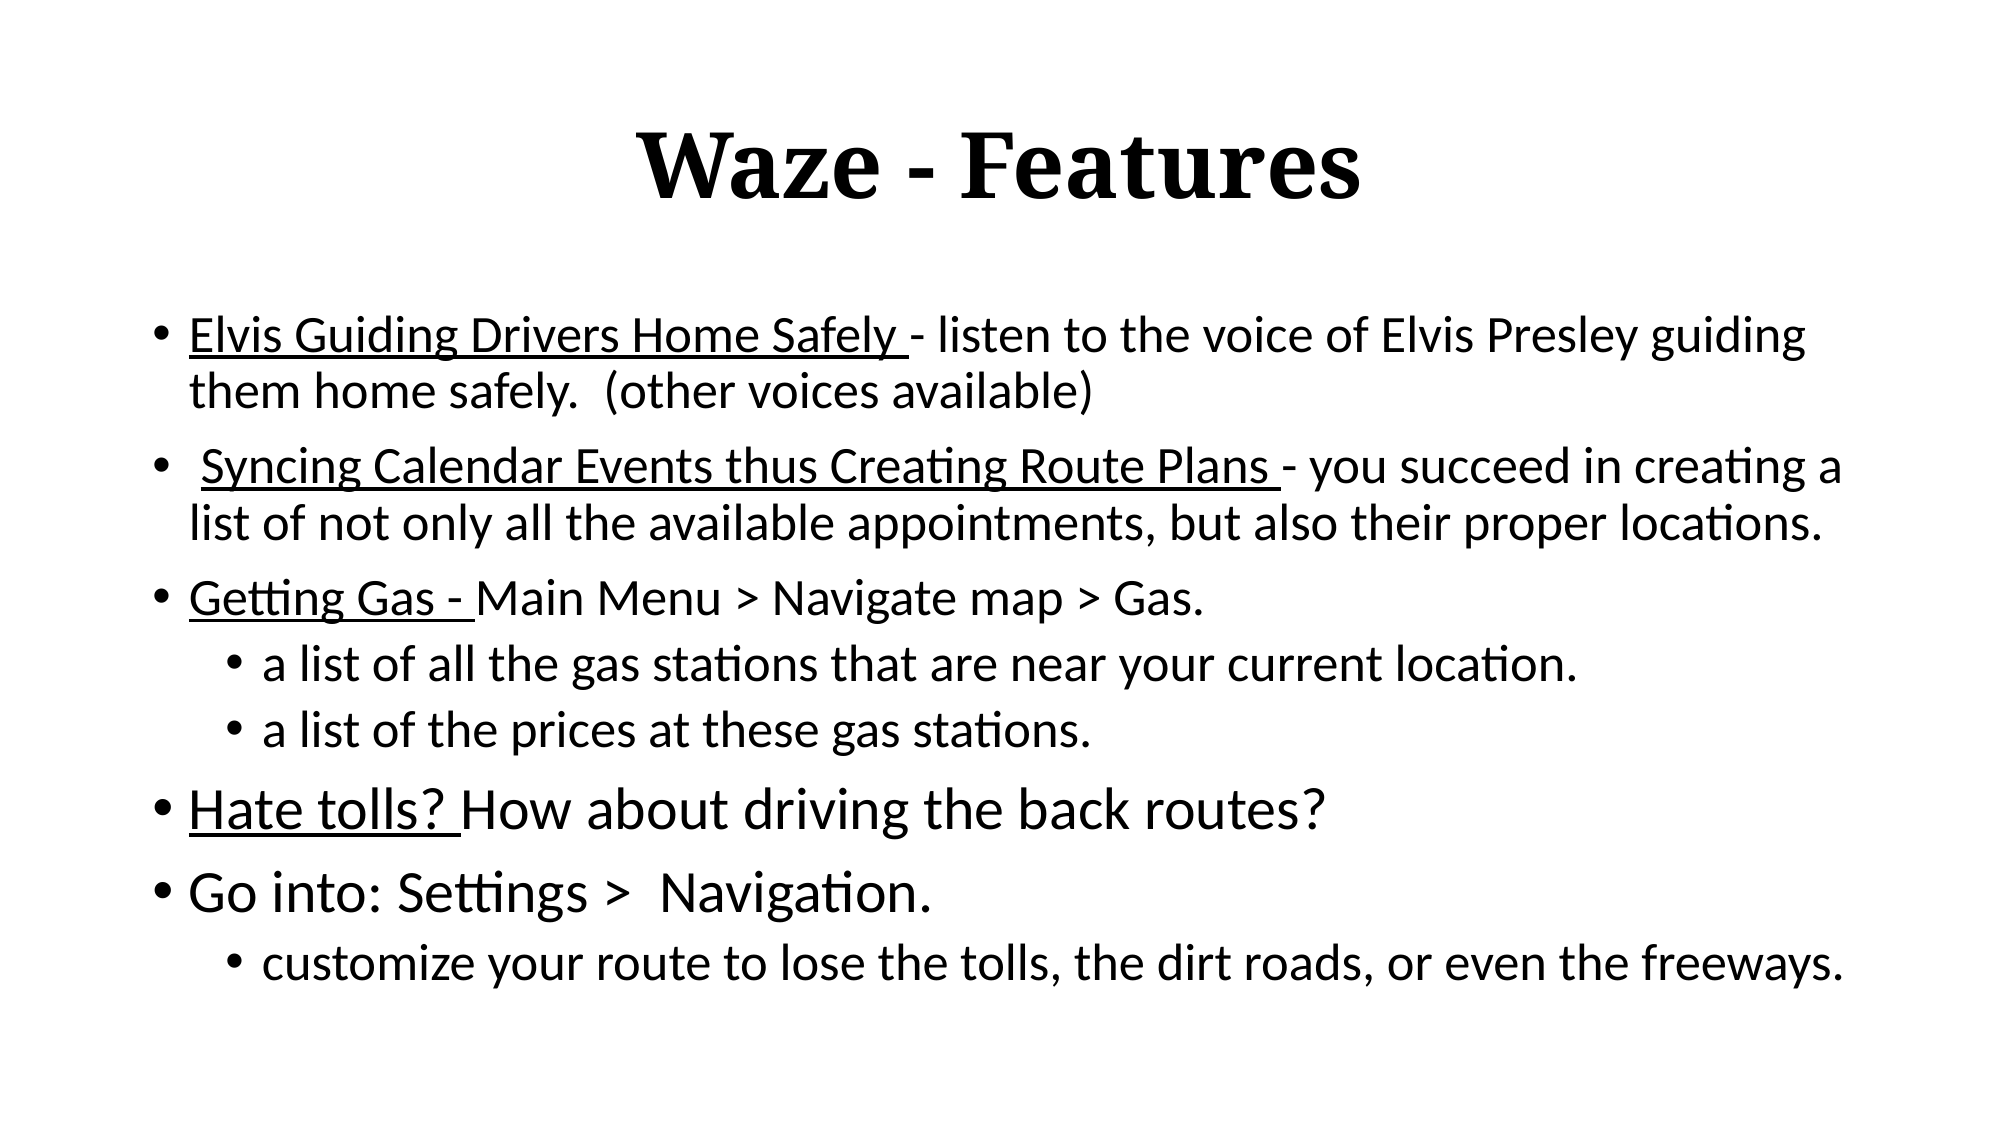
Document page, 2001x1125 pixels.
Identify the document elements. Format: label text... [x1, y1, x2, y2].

list Elvis Guiding Drivers Home Safely - listen to the voice of Elvis Presley guiding them home safely. (other voices available) Syncing Calendar Events thus Creating Route Plans - you succeed in creating a list of not only all the available appointments, but also their proper locations. Getting Gas - Main Menu > Navigate map > Gas. a list of all the gas stations that are near your current location. a list of the prices at these gas stations. Hate tolls? How about driving the back routes? Go into: Settings > Navigation. customize your route to lose the tolls, the dirt roads, or even the freeways. [137, 299, 1863, 1104]
title Waze - Features [137, 59, 1863, 278]
